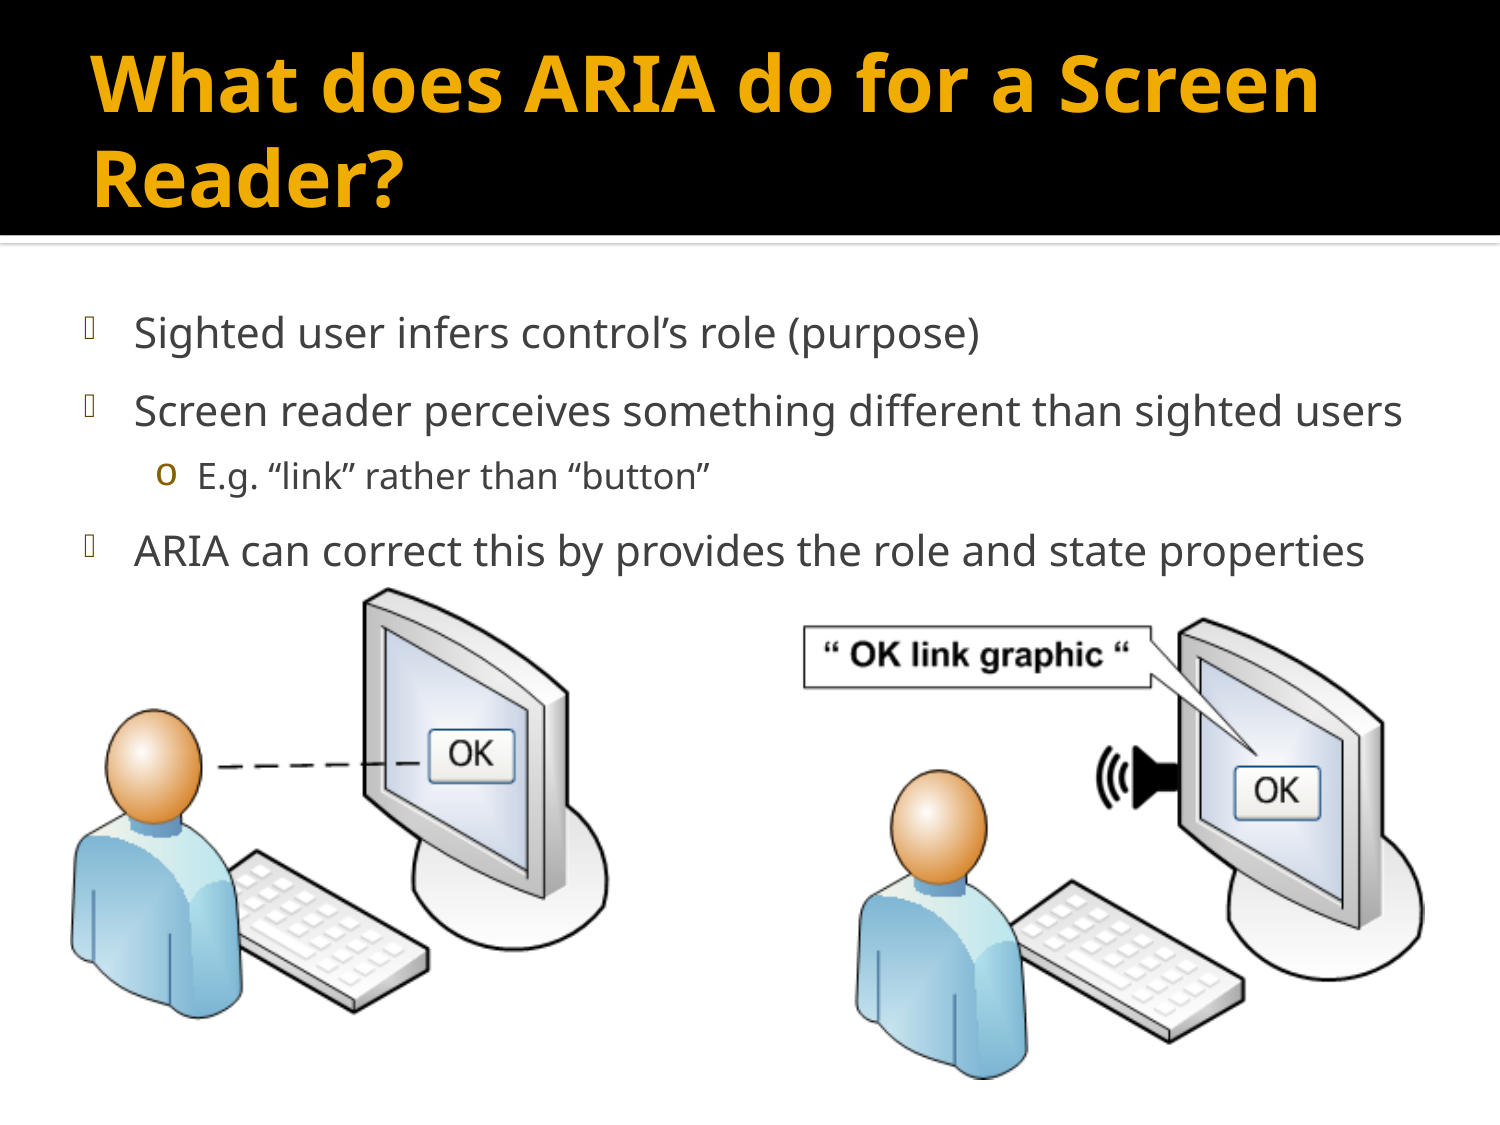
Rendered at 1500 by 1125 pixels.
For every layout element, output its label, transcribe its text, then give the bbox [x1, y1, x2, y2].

list Sighted user infers control’s role (purpose) Screen reader perceives something different than sighted users E.g. “link” rather than “button” ARIA can correct this by provides the role and state properties [75, 291, 1425, 587]
picture [70, 587, 1425, 1080]
title What does ARIA do for a Screen Reader? [75, 25, 1425, 231]
